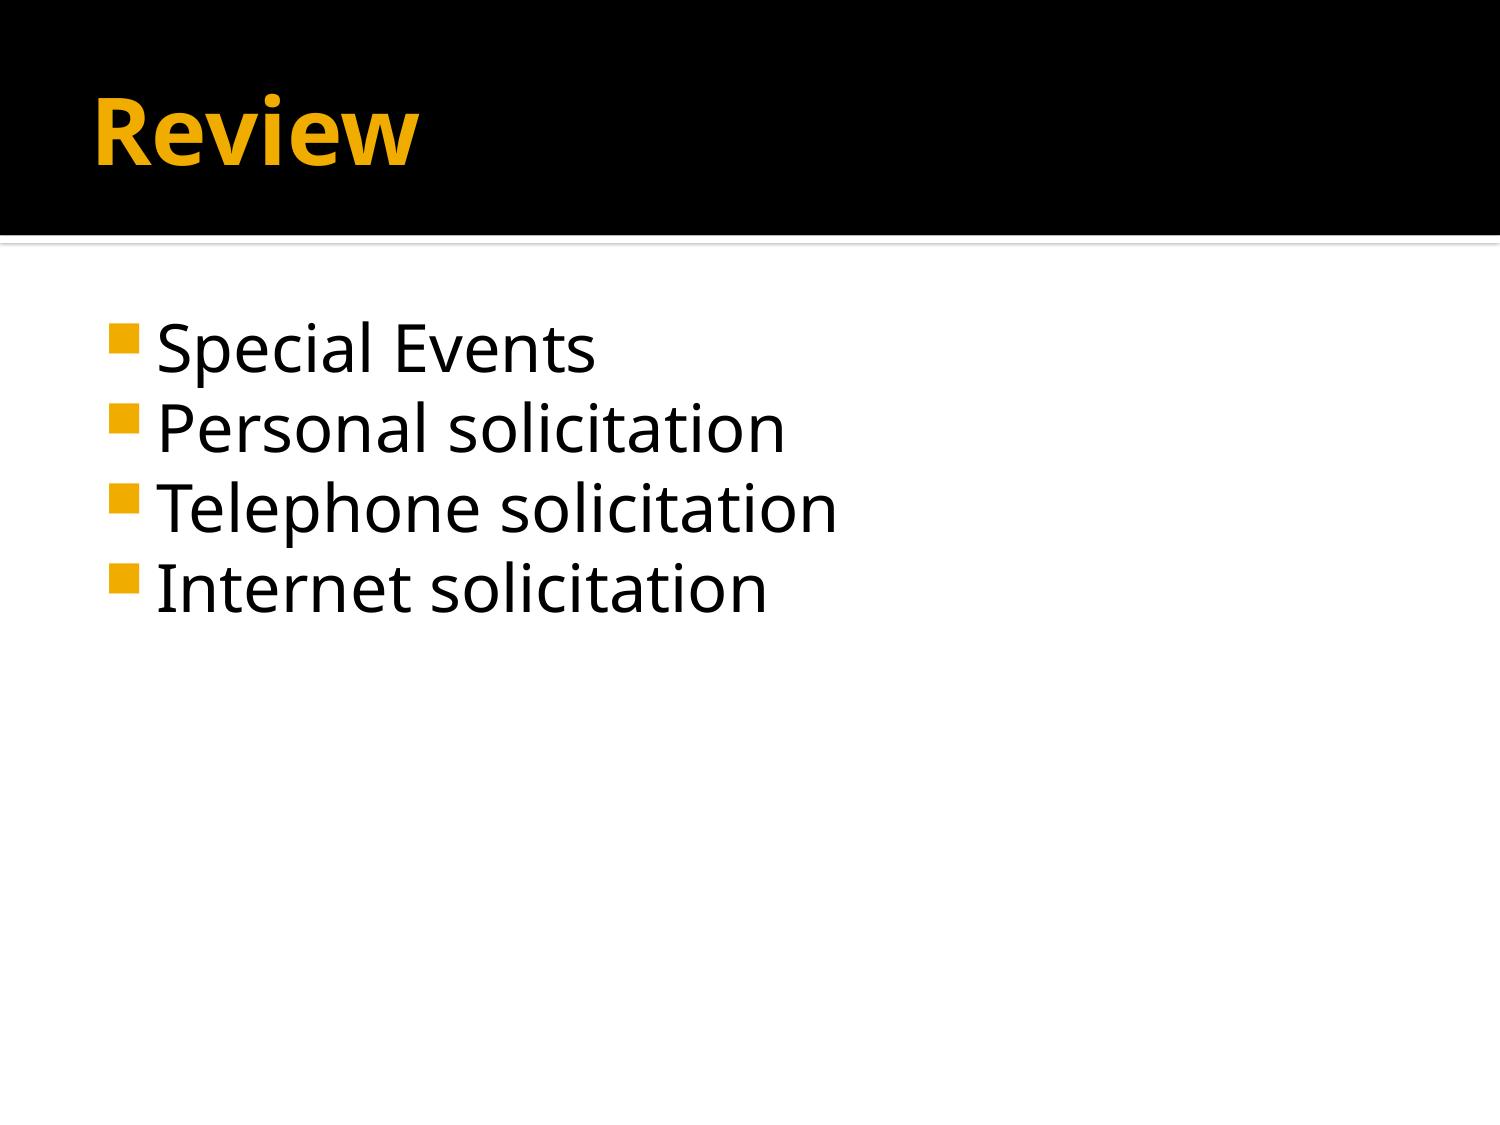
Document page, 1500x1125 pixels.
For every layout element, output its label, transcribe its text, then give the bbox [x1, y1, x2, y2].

title Review [75, 25, 1425, 231]
list Special Events Personal solicitation Telephone solicitation Internet solicitation [75, 291, 1425, 1050]
